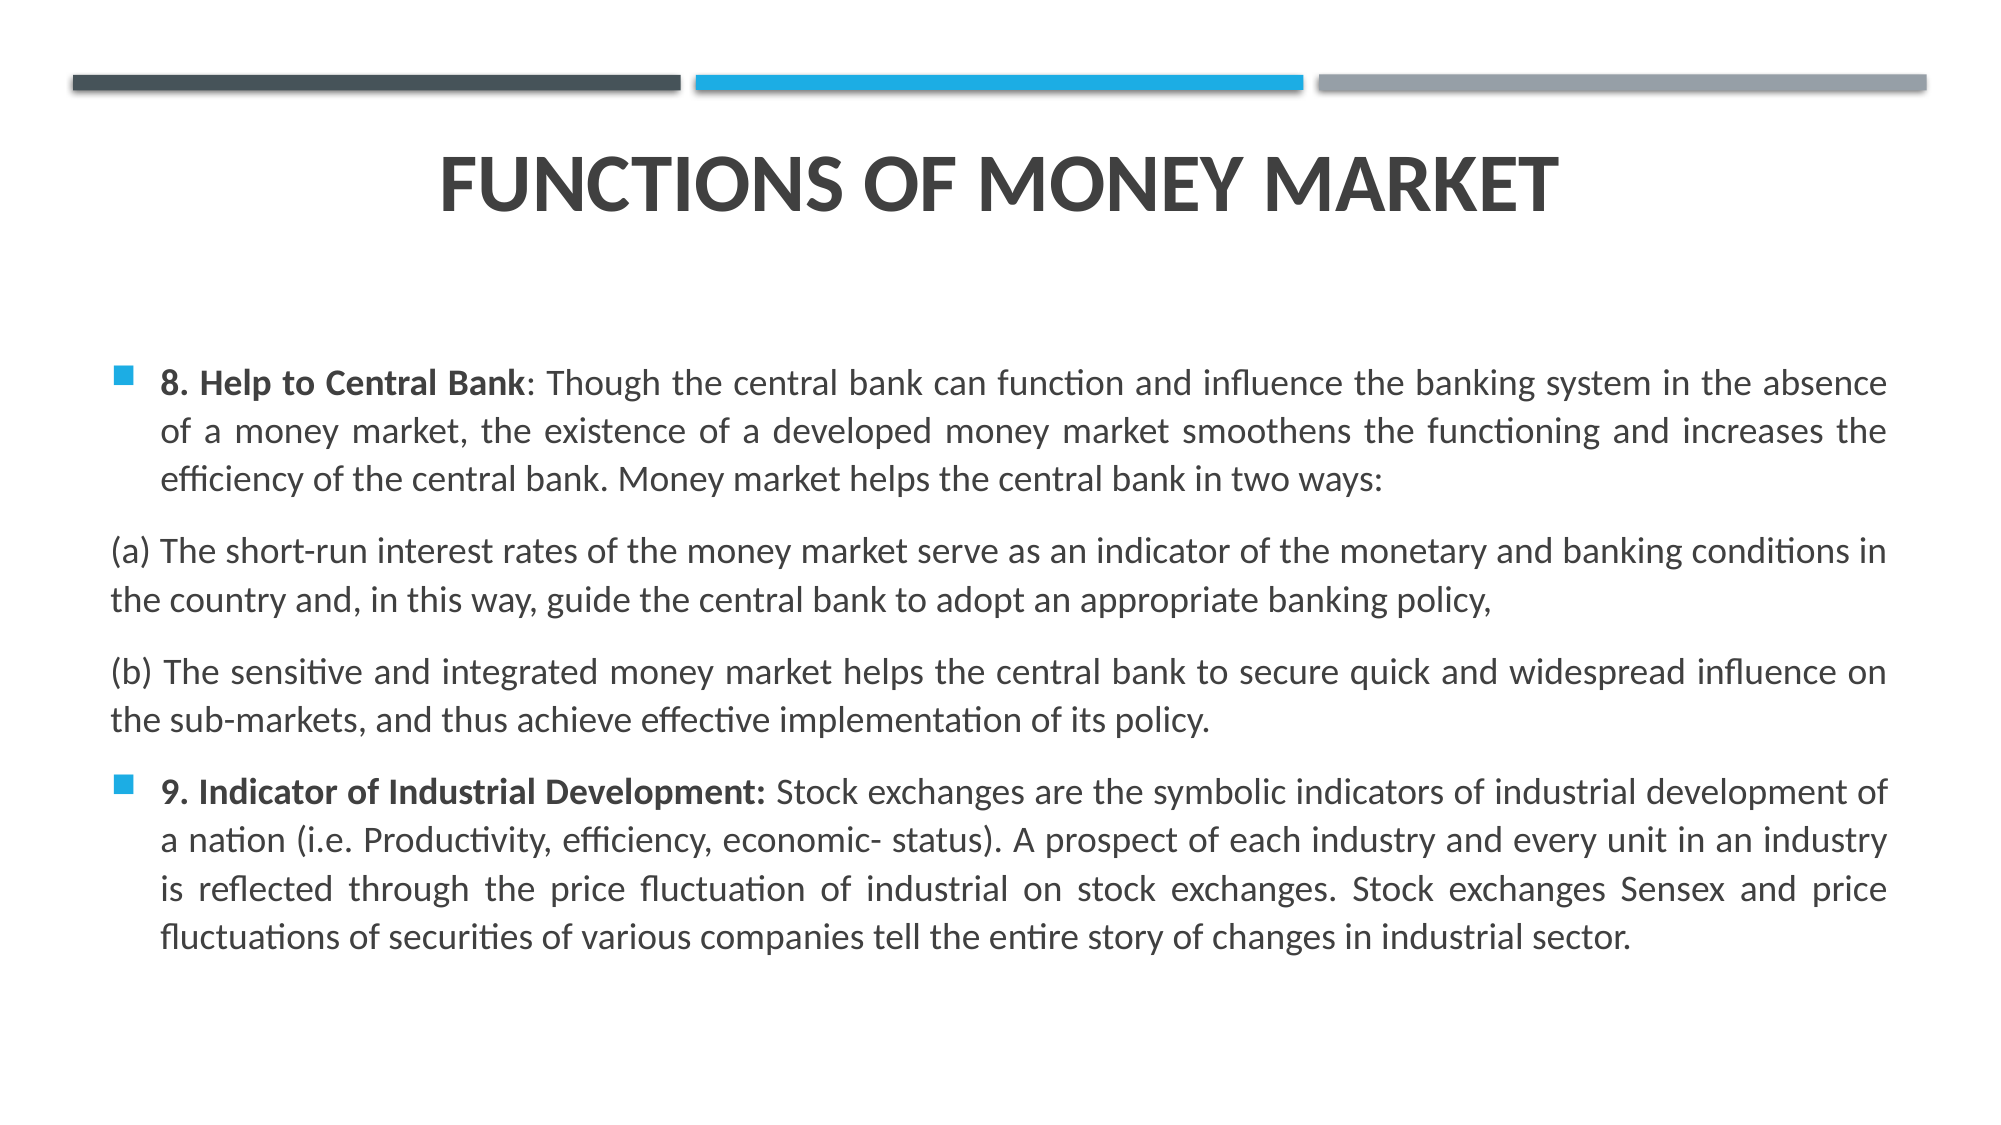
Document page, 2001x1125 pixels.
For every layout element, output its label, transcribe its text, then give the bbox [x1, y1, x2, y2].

list 8. Help to Central Bank: Though the central bank can function and influence the banking system in the absence of a money market, the existence of a developed money market smoothens the functioning and increases the efficiency of the central bank. Money market helps the central bank in two ways: (a) The short-run interest rates of the money market serve as an indicator of the monetary and banking conditions in the country and, in this way, guide the central bank to adopt an appropriate banking policy, (b) The sensitive and integrated money market helps the central bank to secure quick and widespread influence on the sub-markets, and thus achieve effective implementation of its policy. 9. Indicator of Industrial Development: Stock exchanges are the symbolic indicators of industrial development of a nation (i.e. Productivity, efficiency, economic- status). A prospect of each industry and every unit in an industry is reflected through the price fluctuation of industrial on stock exchanges. Stock exchanges Sensex and price fluctuations of securities of various companies tell the entire story of changes in industrial sector. [95, 269, 1905, 1042]
title FUNCTIONS OF MONEY MARKET [95, 115, 1905, 236]
